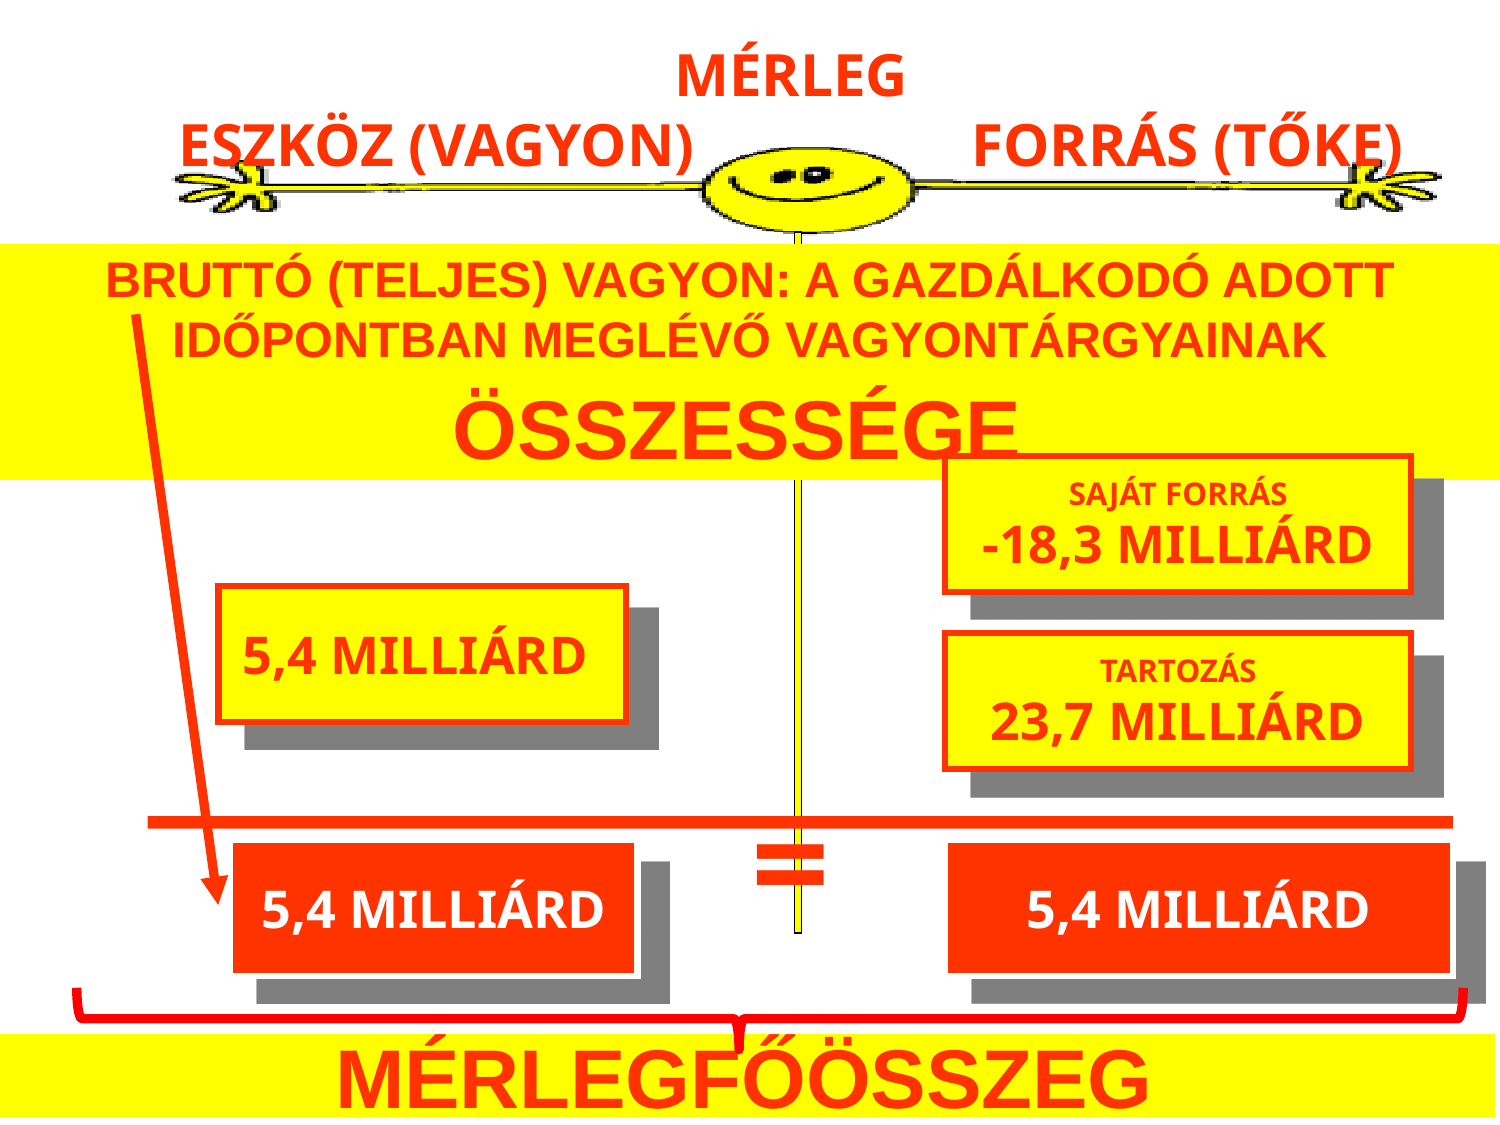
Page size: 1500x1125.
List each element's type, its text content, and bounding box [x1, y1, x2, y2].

text_box SAJÁT FORRÁS -18,3 MILLIÁRD [945, 456, 1412, 592]
text_box BRUTTÓ (TELJES) VAGYON: A GAZDÁLKODÓ ADOTT IDŐPONTBAN MEGLÉVŐ VAGYONTÁRGYAINAK ÖSSZESSÉGE [0, 245, 1500, 480]
text_box [794, 480, 802, 810]
text_box = [726, 823, 857, 927]
text_box TARTOZÁS 23,7 MILLIÁRD [945, 633, 1412, 769]
text_box 5,4 MILLIÁRD [218, 586, 626, 722]
text_box 5,4 MILLIÁRD [230, 840, 638, 976]
text_box 5,4 MILLIÁRD [945, 840, 1453, 976]
text_box MÉRLEGFŐÖSSZEG [0, 1035, 1494, 1117]
text_box = [726, 810, 857, 822]
text_box [135, 314, 223, 905]
picture [129, 113, 1476, 303]
slide_number 10 [1074, 1024, 1425, 1035]
text_box [76, 987, 1464, 1050]
text_box [794, 927, 802, 934]
text_box MÉRLEG ESZKÖZ (VAGYON) FORRÁS (TŐKE) [163, 30, 1419, 111]
